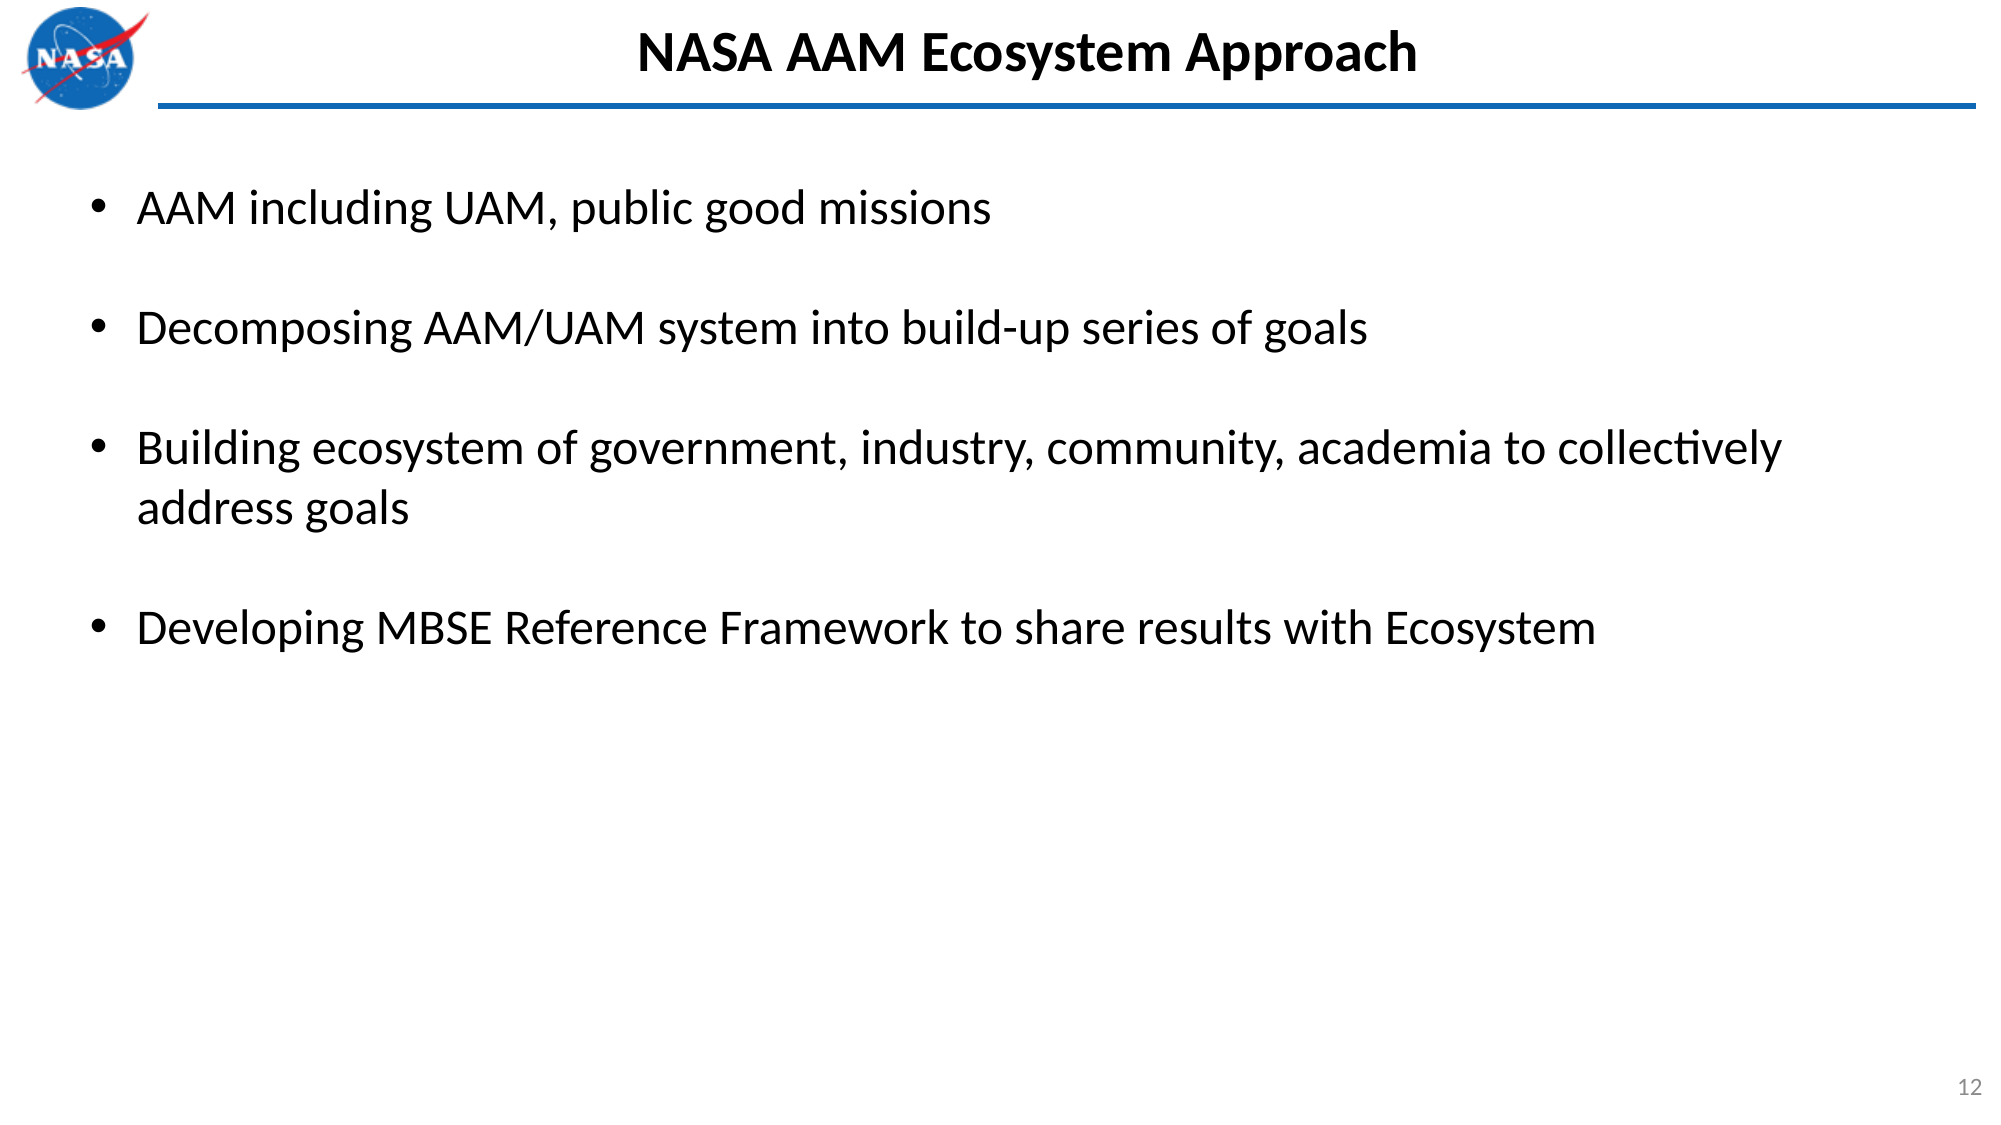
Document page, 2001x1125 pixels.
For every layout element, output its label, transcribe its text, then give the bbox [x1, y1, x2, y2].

picture [21, 7, 150, 110]
text_box AAM including UAM, public good missions Decomposing AAM/UAM system into build-up series of goals Building ecosystem of government, industry, community, academia to collectively address goals Developing MBSE Reference Framework to share results with Ecosystem [75, 167, 1901, 663]
slide_number 12 [1837, 1063, 1998, 1108]
title NASA AAM Ecosystem Approach [155, 0, 1901, 109]
